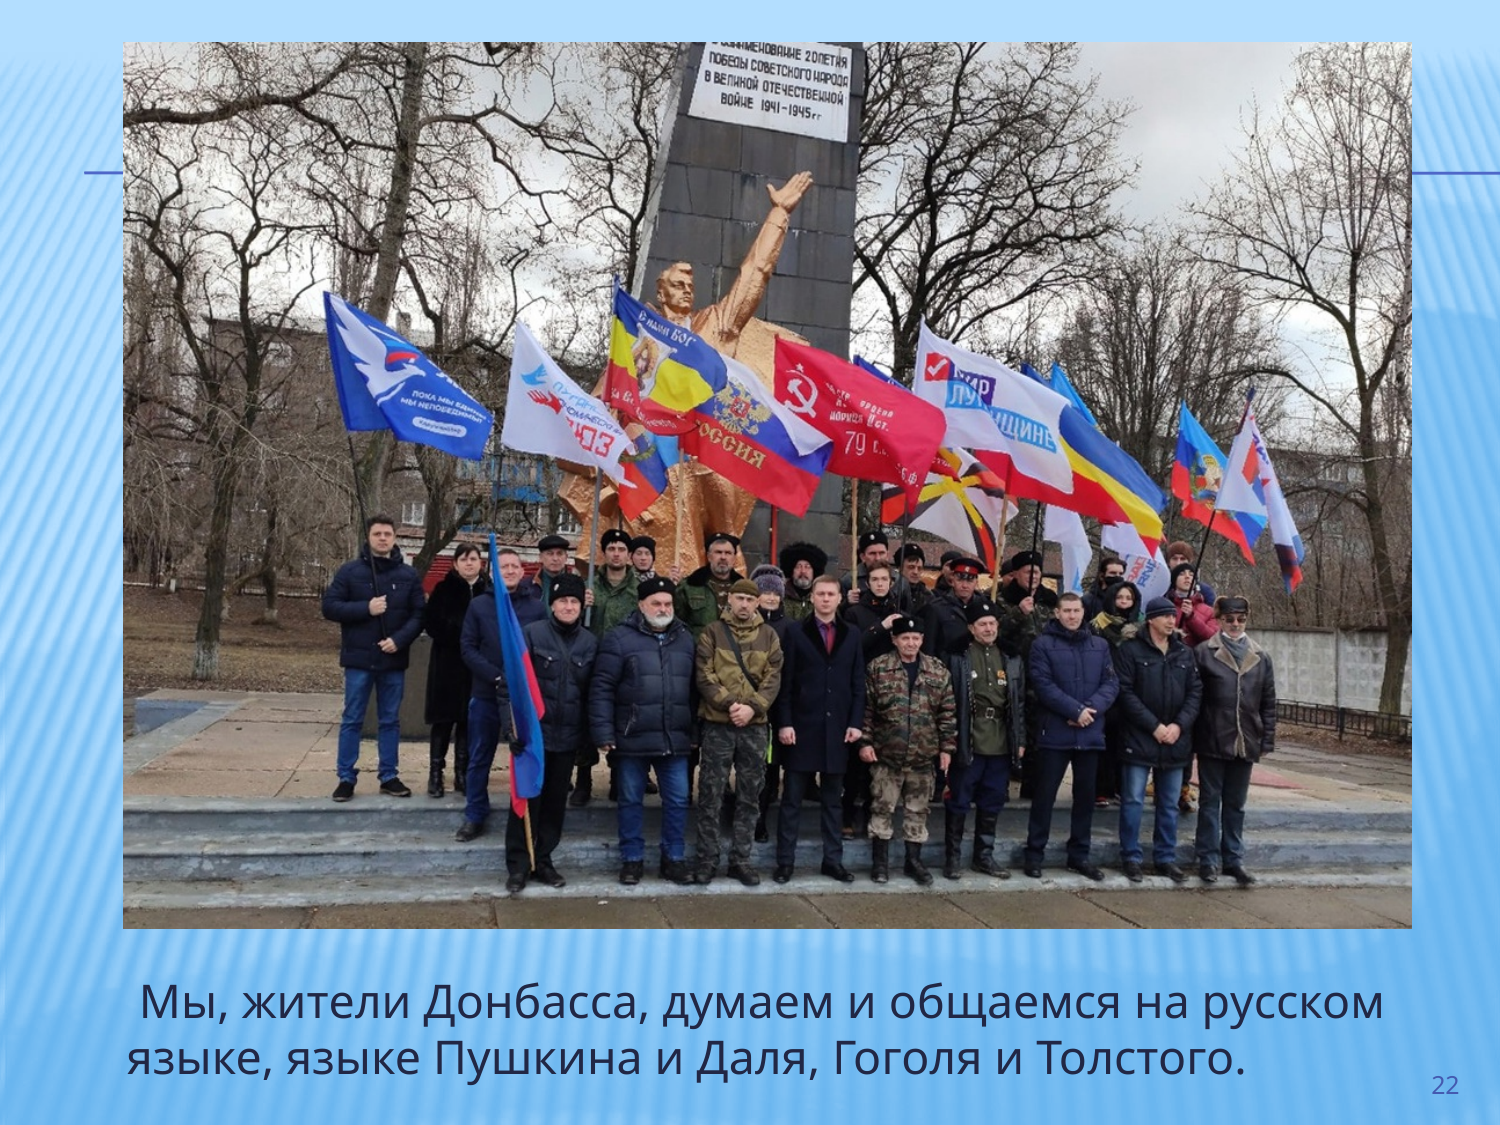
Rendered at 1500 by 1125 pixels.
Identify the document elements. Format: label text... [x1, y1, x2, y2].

title Мы, жители Донбасса, думаем и общаемся на русском языке, языке Пушкина и Даля, Гоголя и Толстого. [112, 964, 1463, 1093]
slide_number 22 [1350, 1061, 1475, 1103]
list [123, 42, 1412, 929]
